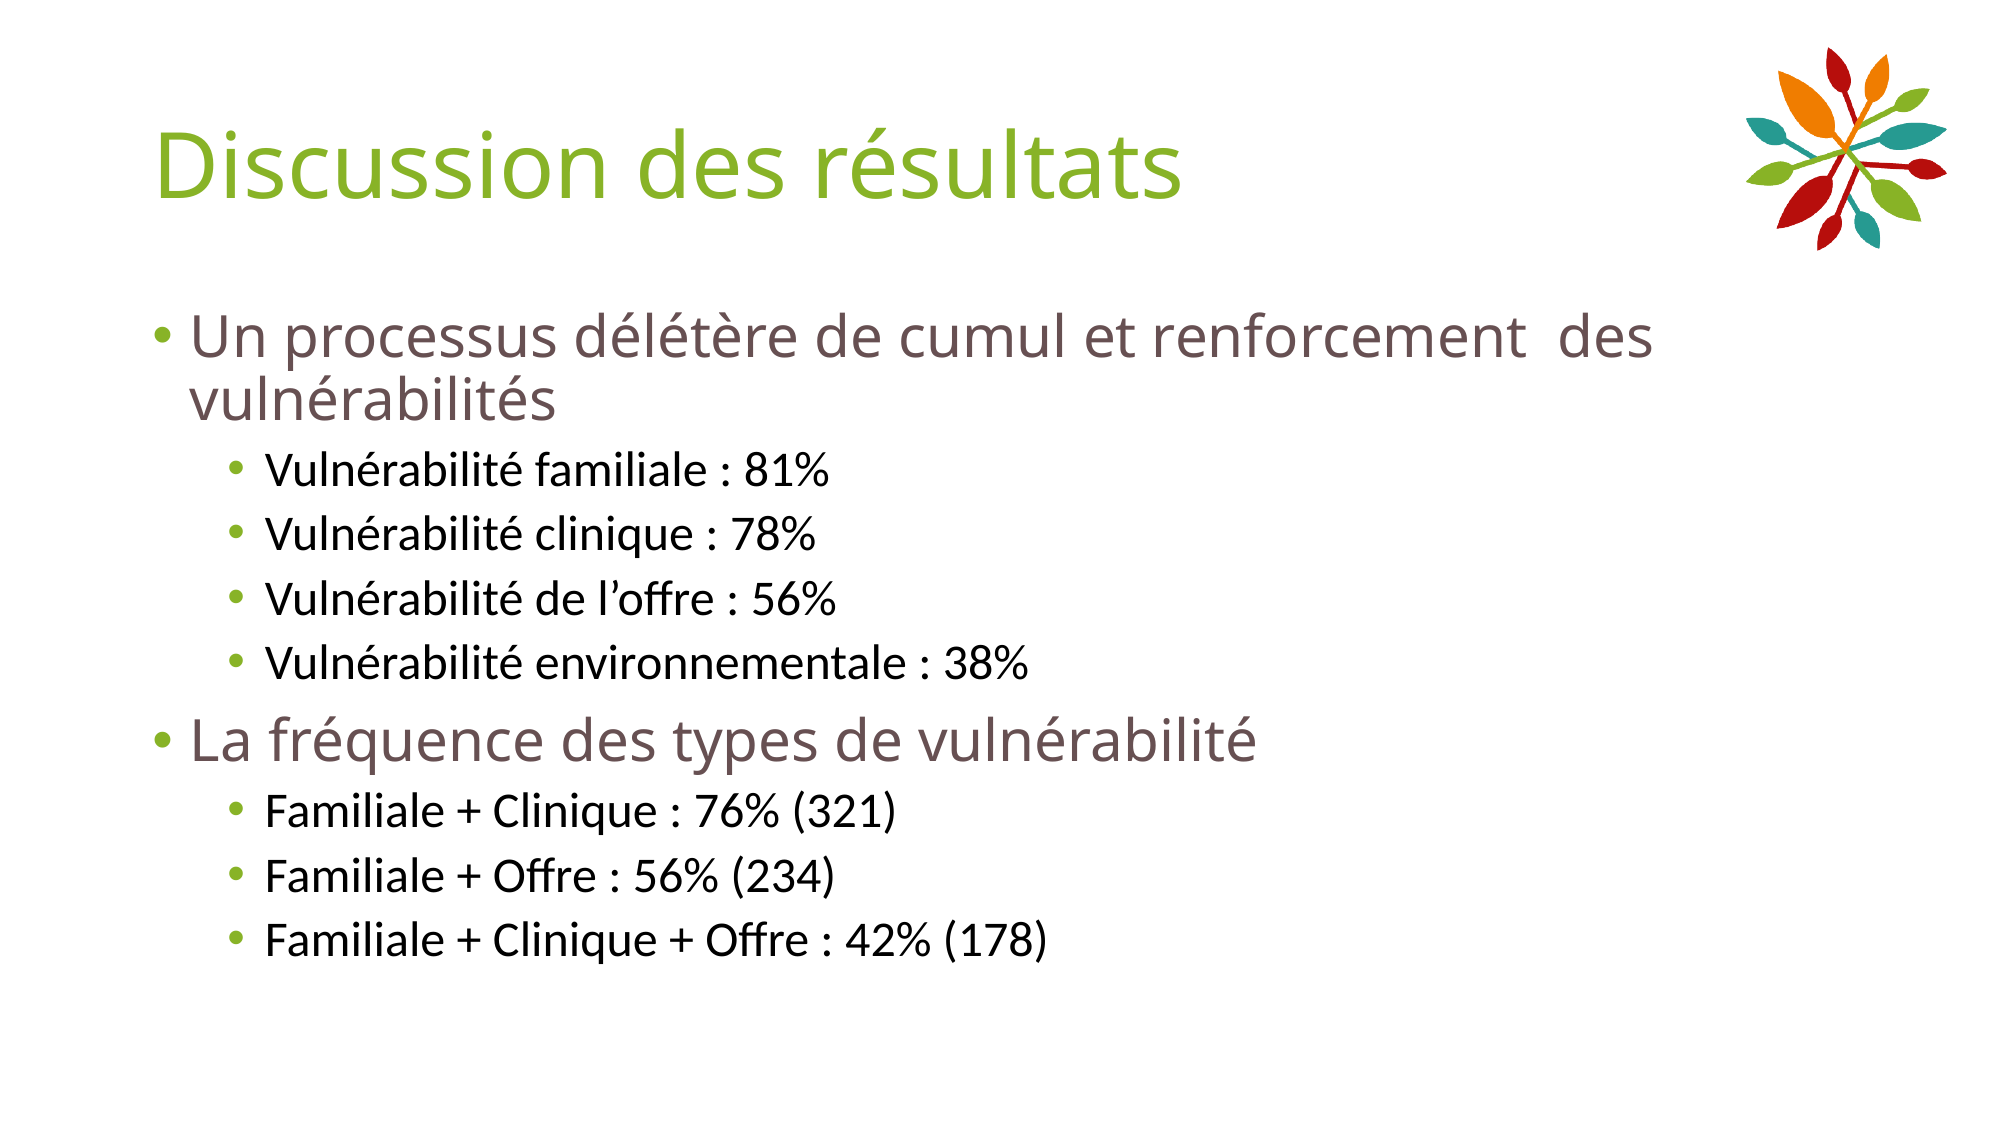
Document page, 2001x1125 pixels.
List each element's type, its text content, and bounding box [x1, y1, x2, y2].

picture [1722, 30, 1970, 271]
title Discussion des résultats [137, 59, 1863, 278]
list Un processus délétère de cumul et renforcement des vulnérabilités Vulnérabilité familiale : 81% Vulnérabilité clinique : 78% Vulnérabilité de l’offre : 56% Vulnérabilité environnementale : 38% La fréquence des types de vulnérabilité Familiale + Clinique : 76% (321) Familiale + Offre : 56% (234) Familiale + Clinique + Offre : 42% (178) [137, 299, 1863, 1014]
